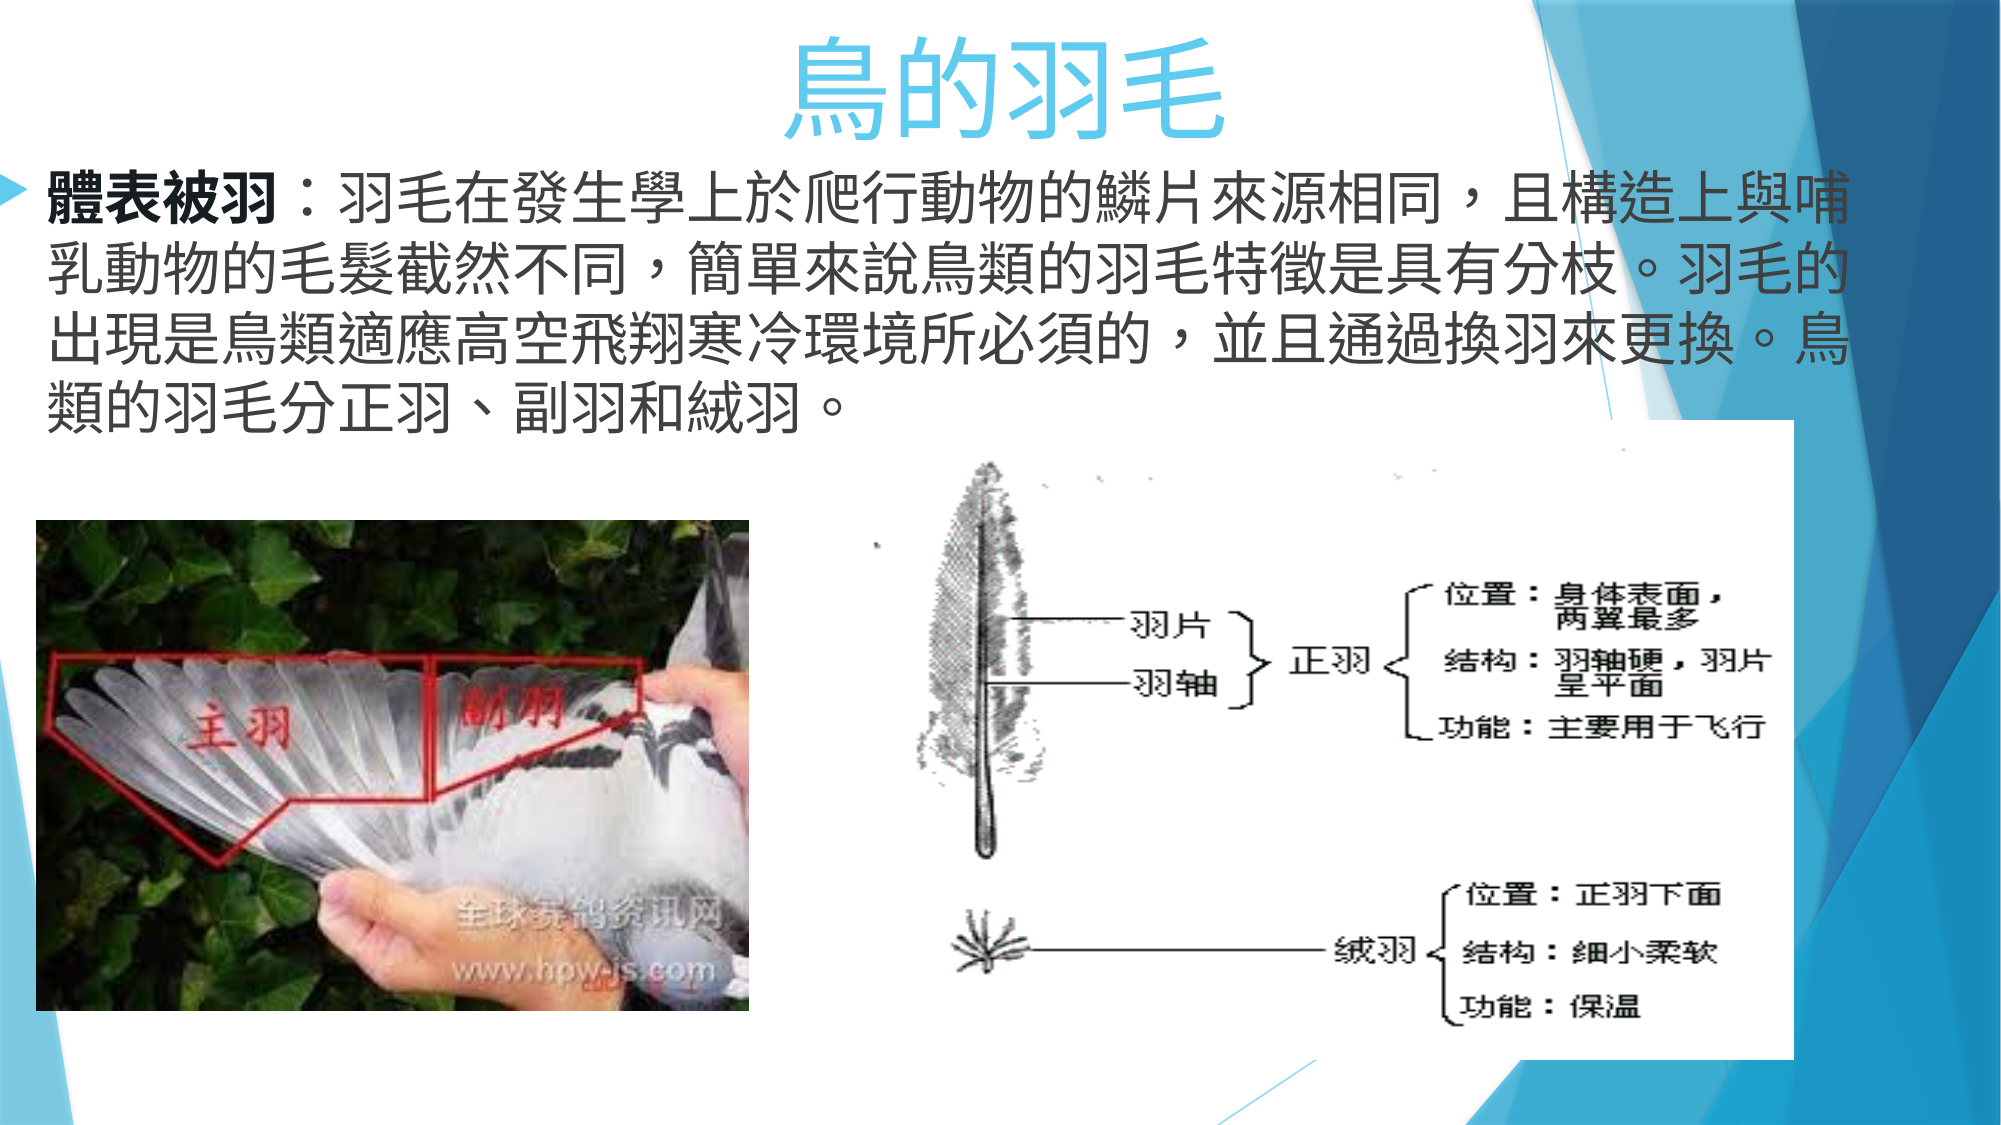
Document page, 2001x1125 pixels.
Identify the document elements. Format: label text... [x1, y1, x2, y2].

picture [841, 419, 1794, 1060]
title 鳥的羽毛 [299, 11, 1710, 154]
list 體表被羽：羽毛在發生學上於爬行動物的鱗片來源相同，且構造上與哺乳動物的毛髮截然不同，簡單來說鳥類的羽毛特徵是具有分枝。羽毛的出現是鳥類適應高空飛翔寒冷環境所必須的，並且通過換羽來更換。鳥類的羽毛分正羽、副羽和絨羽。 [0, 154, 1888, 1125]
picture [35, 519, 749, 1012]
